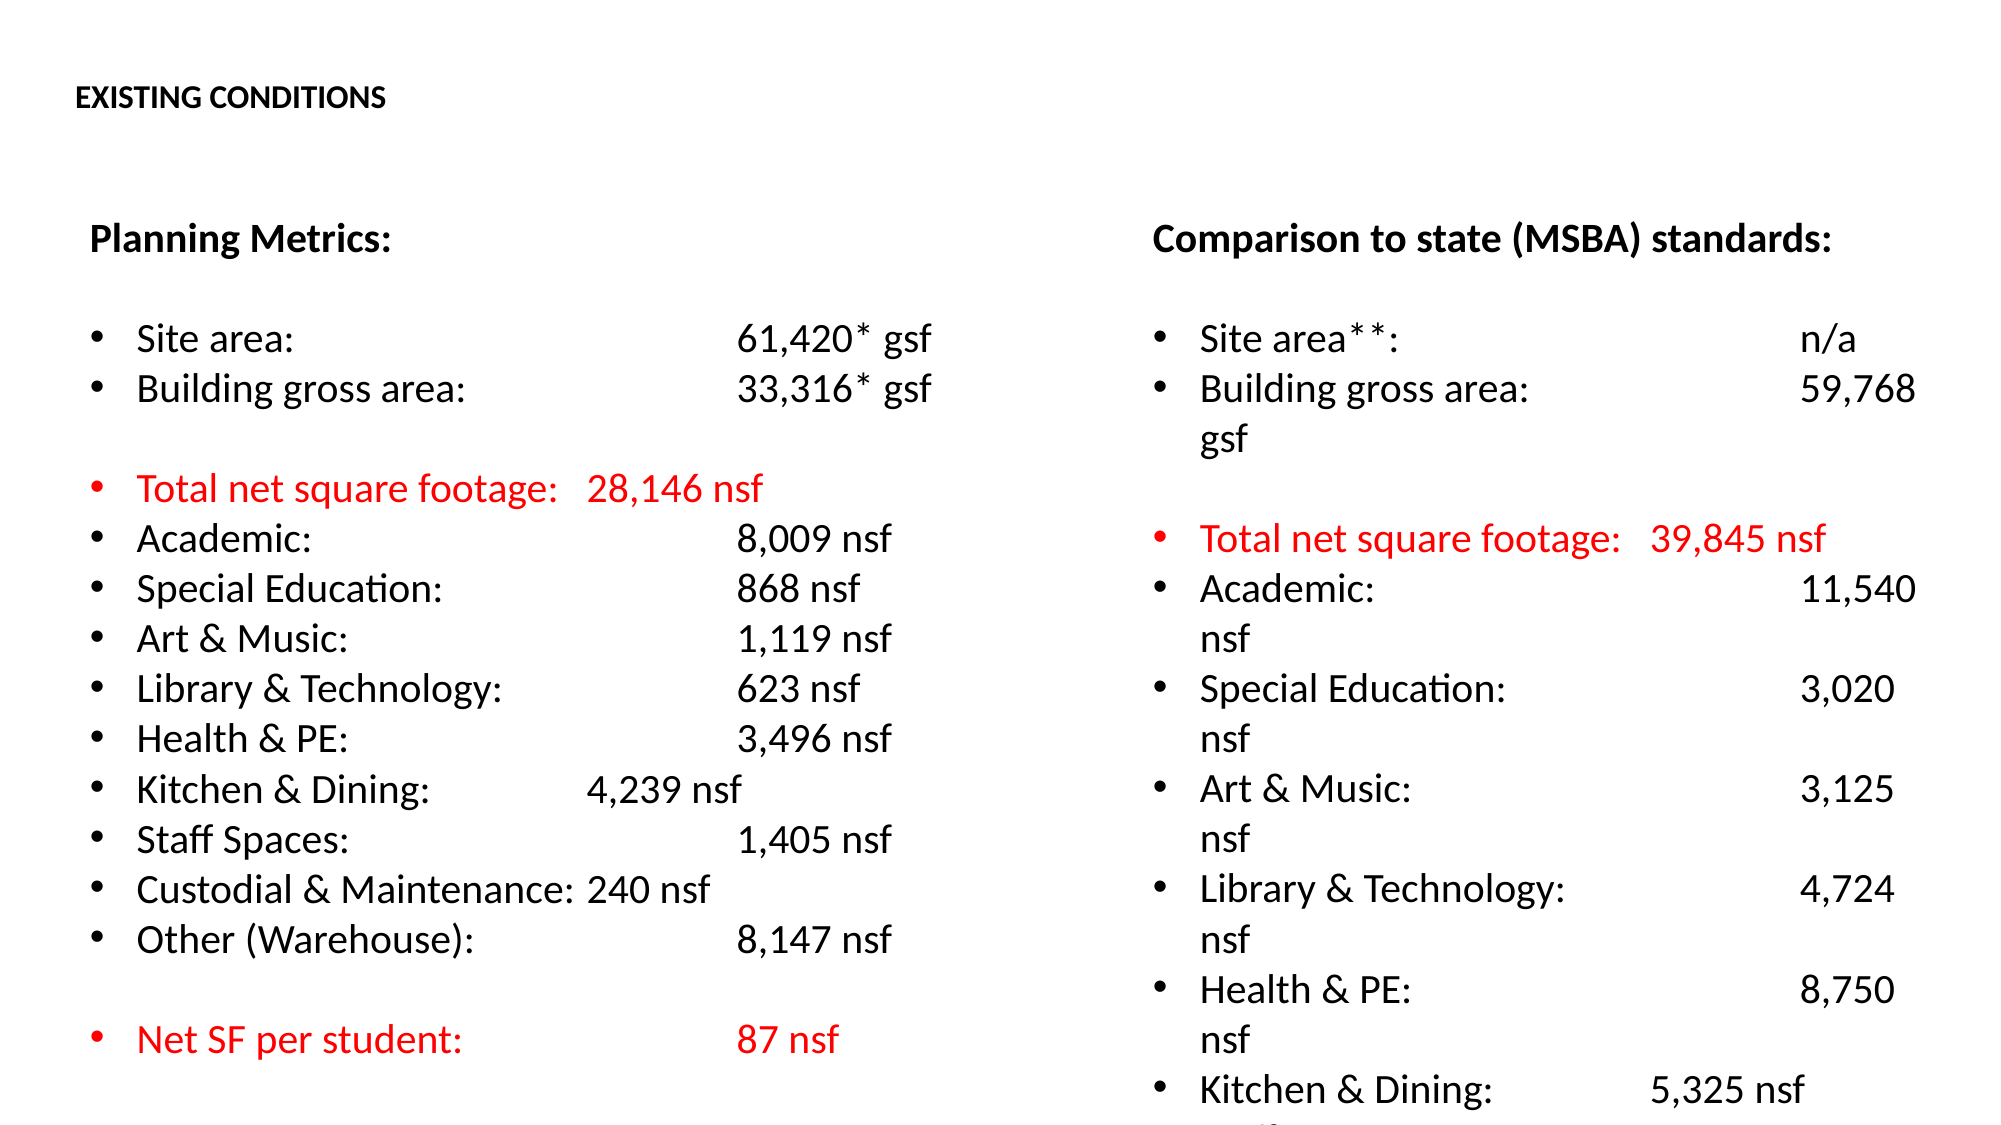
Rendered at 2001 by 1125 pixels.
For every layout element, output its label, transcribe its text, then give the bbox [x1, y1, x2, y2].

text_box Planning Metrics: Site area: 61,420* gsf Building gross area: 33,316* gsf Total net square footage: 28,146 nsf Academic: 8,009 nsf Special Education: 868 nsf Art & Music: 1,119 nsf Library & Technology: 623 nsf Health & PE: 3,496 nsf Kitchen & Dining: 4,239 nsf Staff Spaces: 1,405 nsf Custodial & Maintenance: 240 nsf Other (Warehouse): 8,147 nsf Net SF per student: 87 nsf [75, 203, 973, 1069]
text_box EXISTING CONDITIONS [74, 74, 1001, 115]
text_box Comparison to state (MSBA) standards: Site area**: n/a Building gross area: 59,768 gsf Total net square footage: 39,845 nsf Academic: 11,540 nsf Special Education: 3,020 nsf Art & Music: 3,125 nsf Library & Technology: 4,724 nsf Health & PE: 8,750 nsf Kitchen & Dining: 5,325 nsf Staff Spaces: 2,511 nsf Custodial & Maintenance: 1,850 nsf Other: 0 nsf Net SF per student***: 173 nsf [1138, 203, 1955, 1125]
